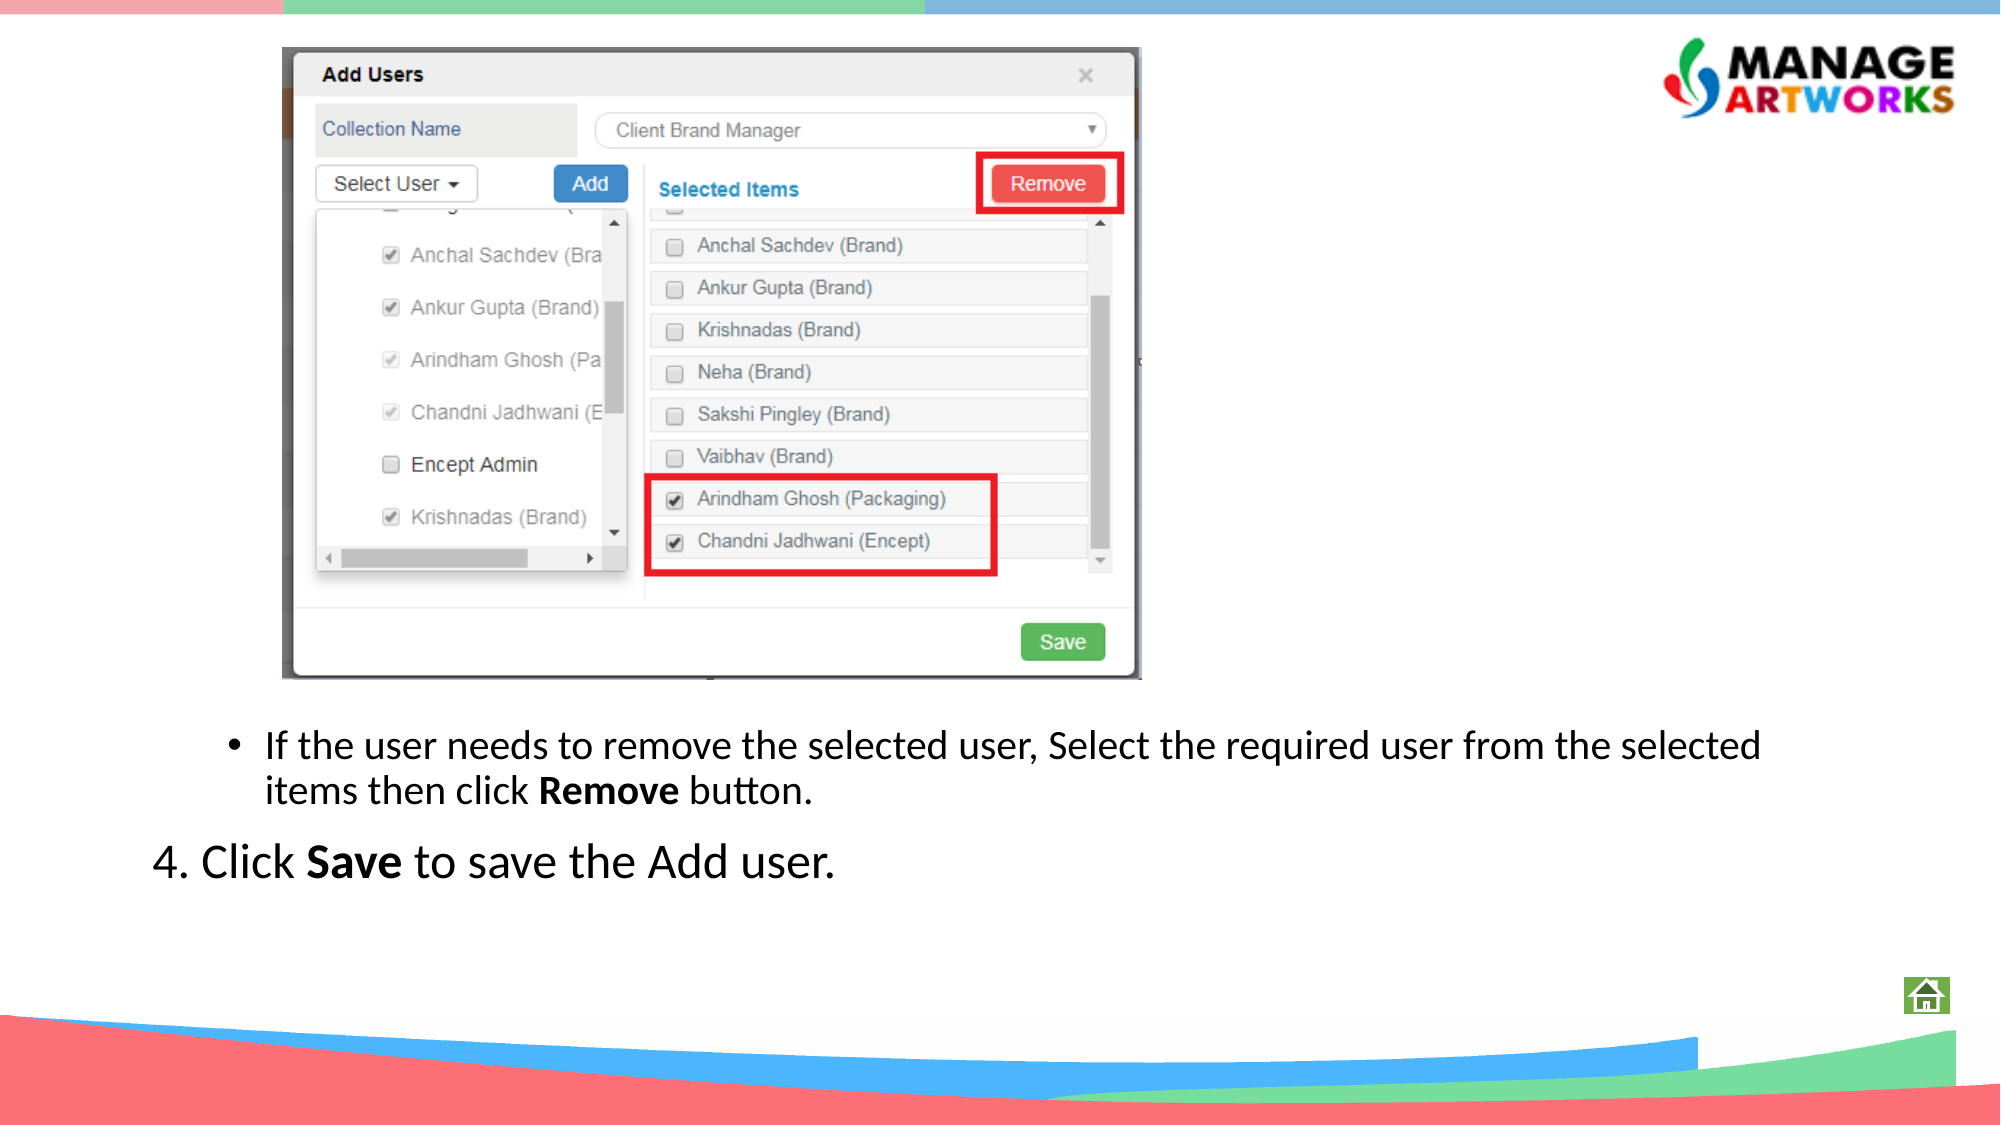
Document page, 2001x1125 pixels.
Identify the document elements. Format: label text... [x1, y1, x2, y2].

list If the user needs to remove the selected user, Select the required user from the selected items then click Remove button. 4. Click Save to save the Add user. [137, 47, 1863, 1014]
picture [1653, 20, 1966, 136]
picture [282, 47, 1142, 680]
picture [0, 1015, 2000, 1125]
